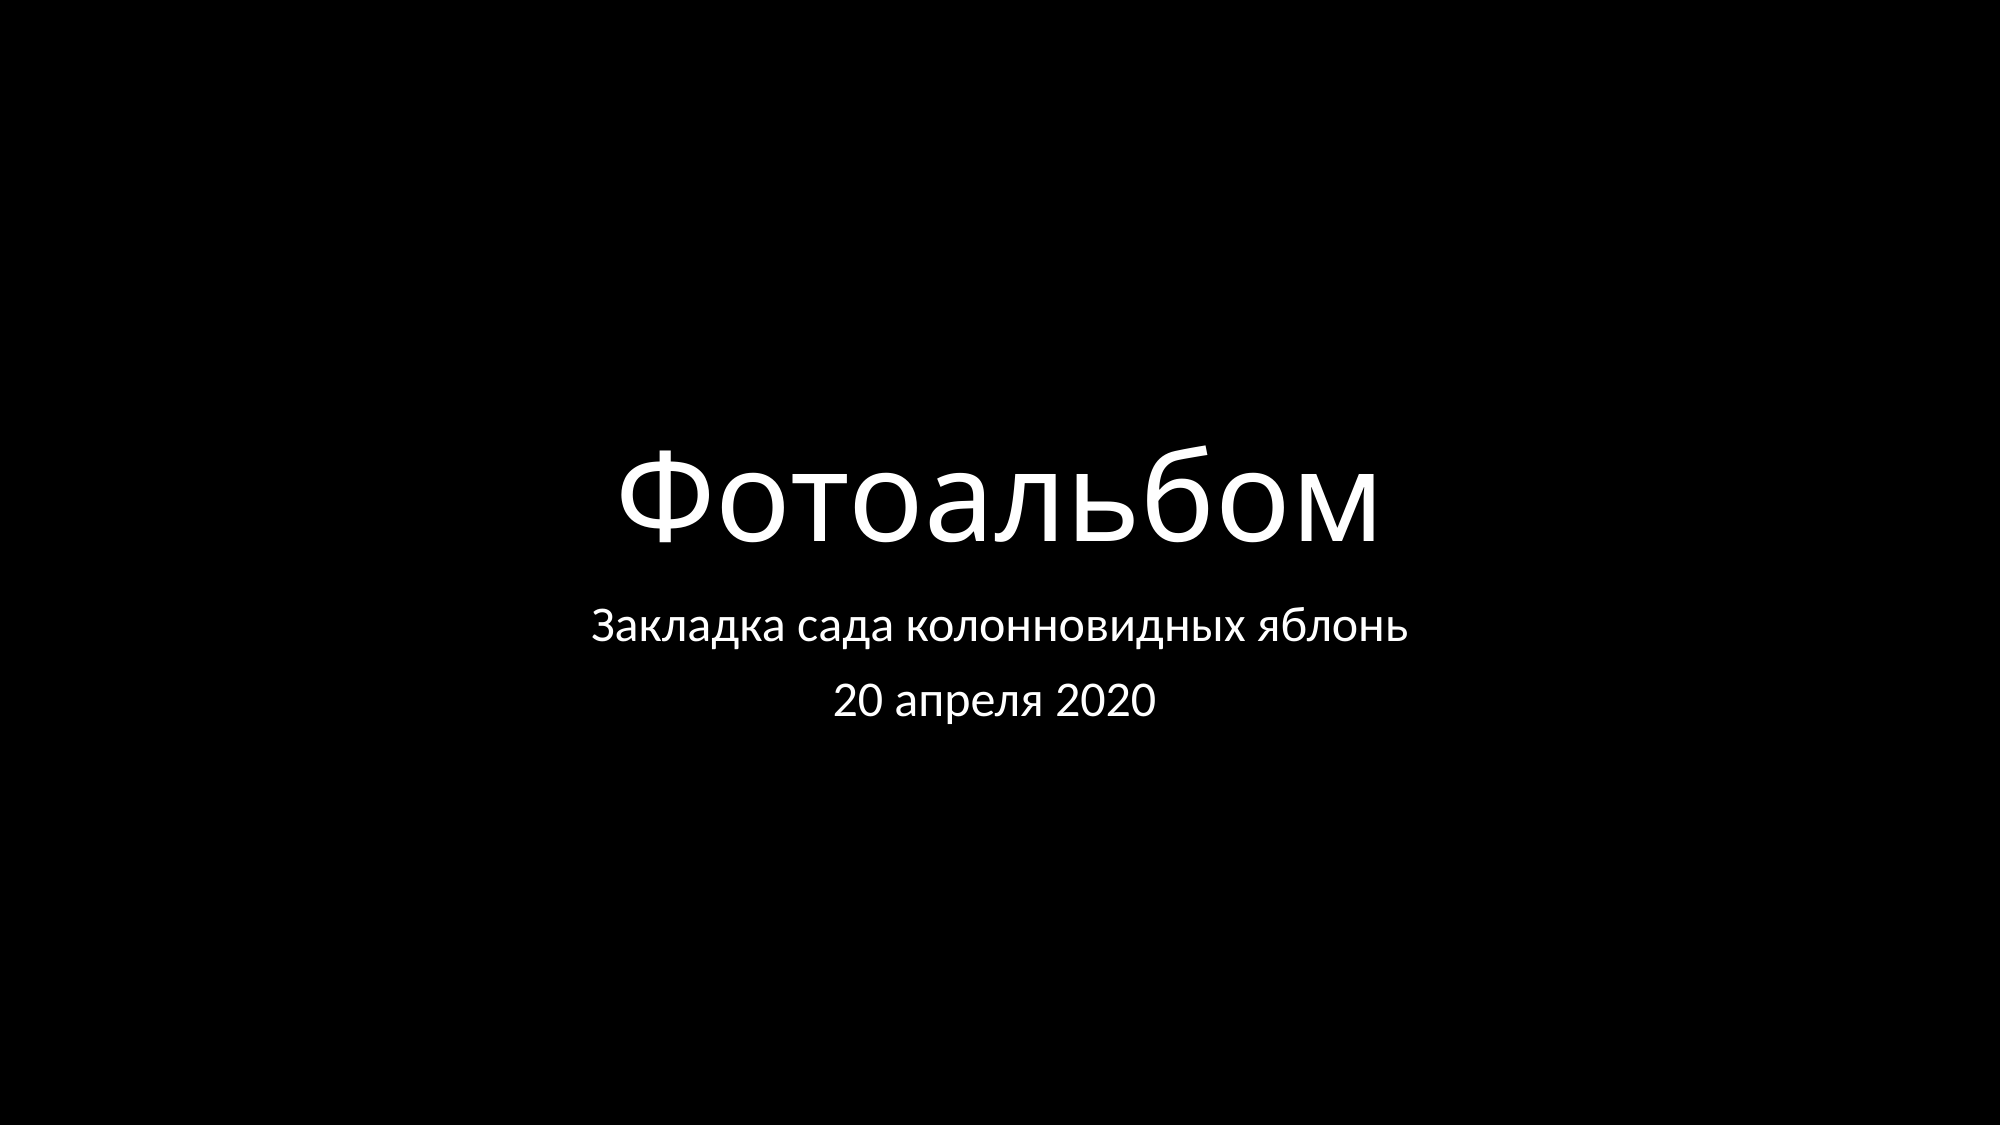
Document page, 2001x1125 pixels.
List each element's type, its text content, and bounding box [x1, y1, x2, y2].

title Фотоальбом [249, 184, 1750, 576]
subtitle Закладка сада колонновидных яблонь 20 апреля 2020 [249, 590, 1750, 863]
